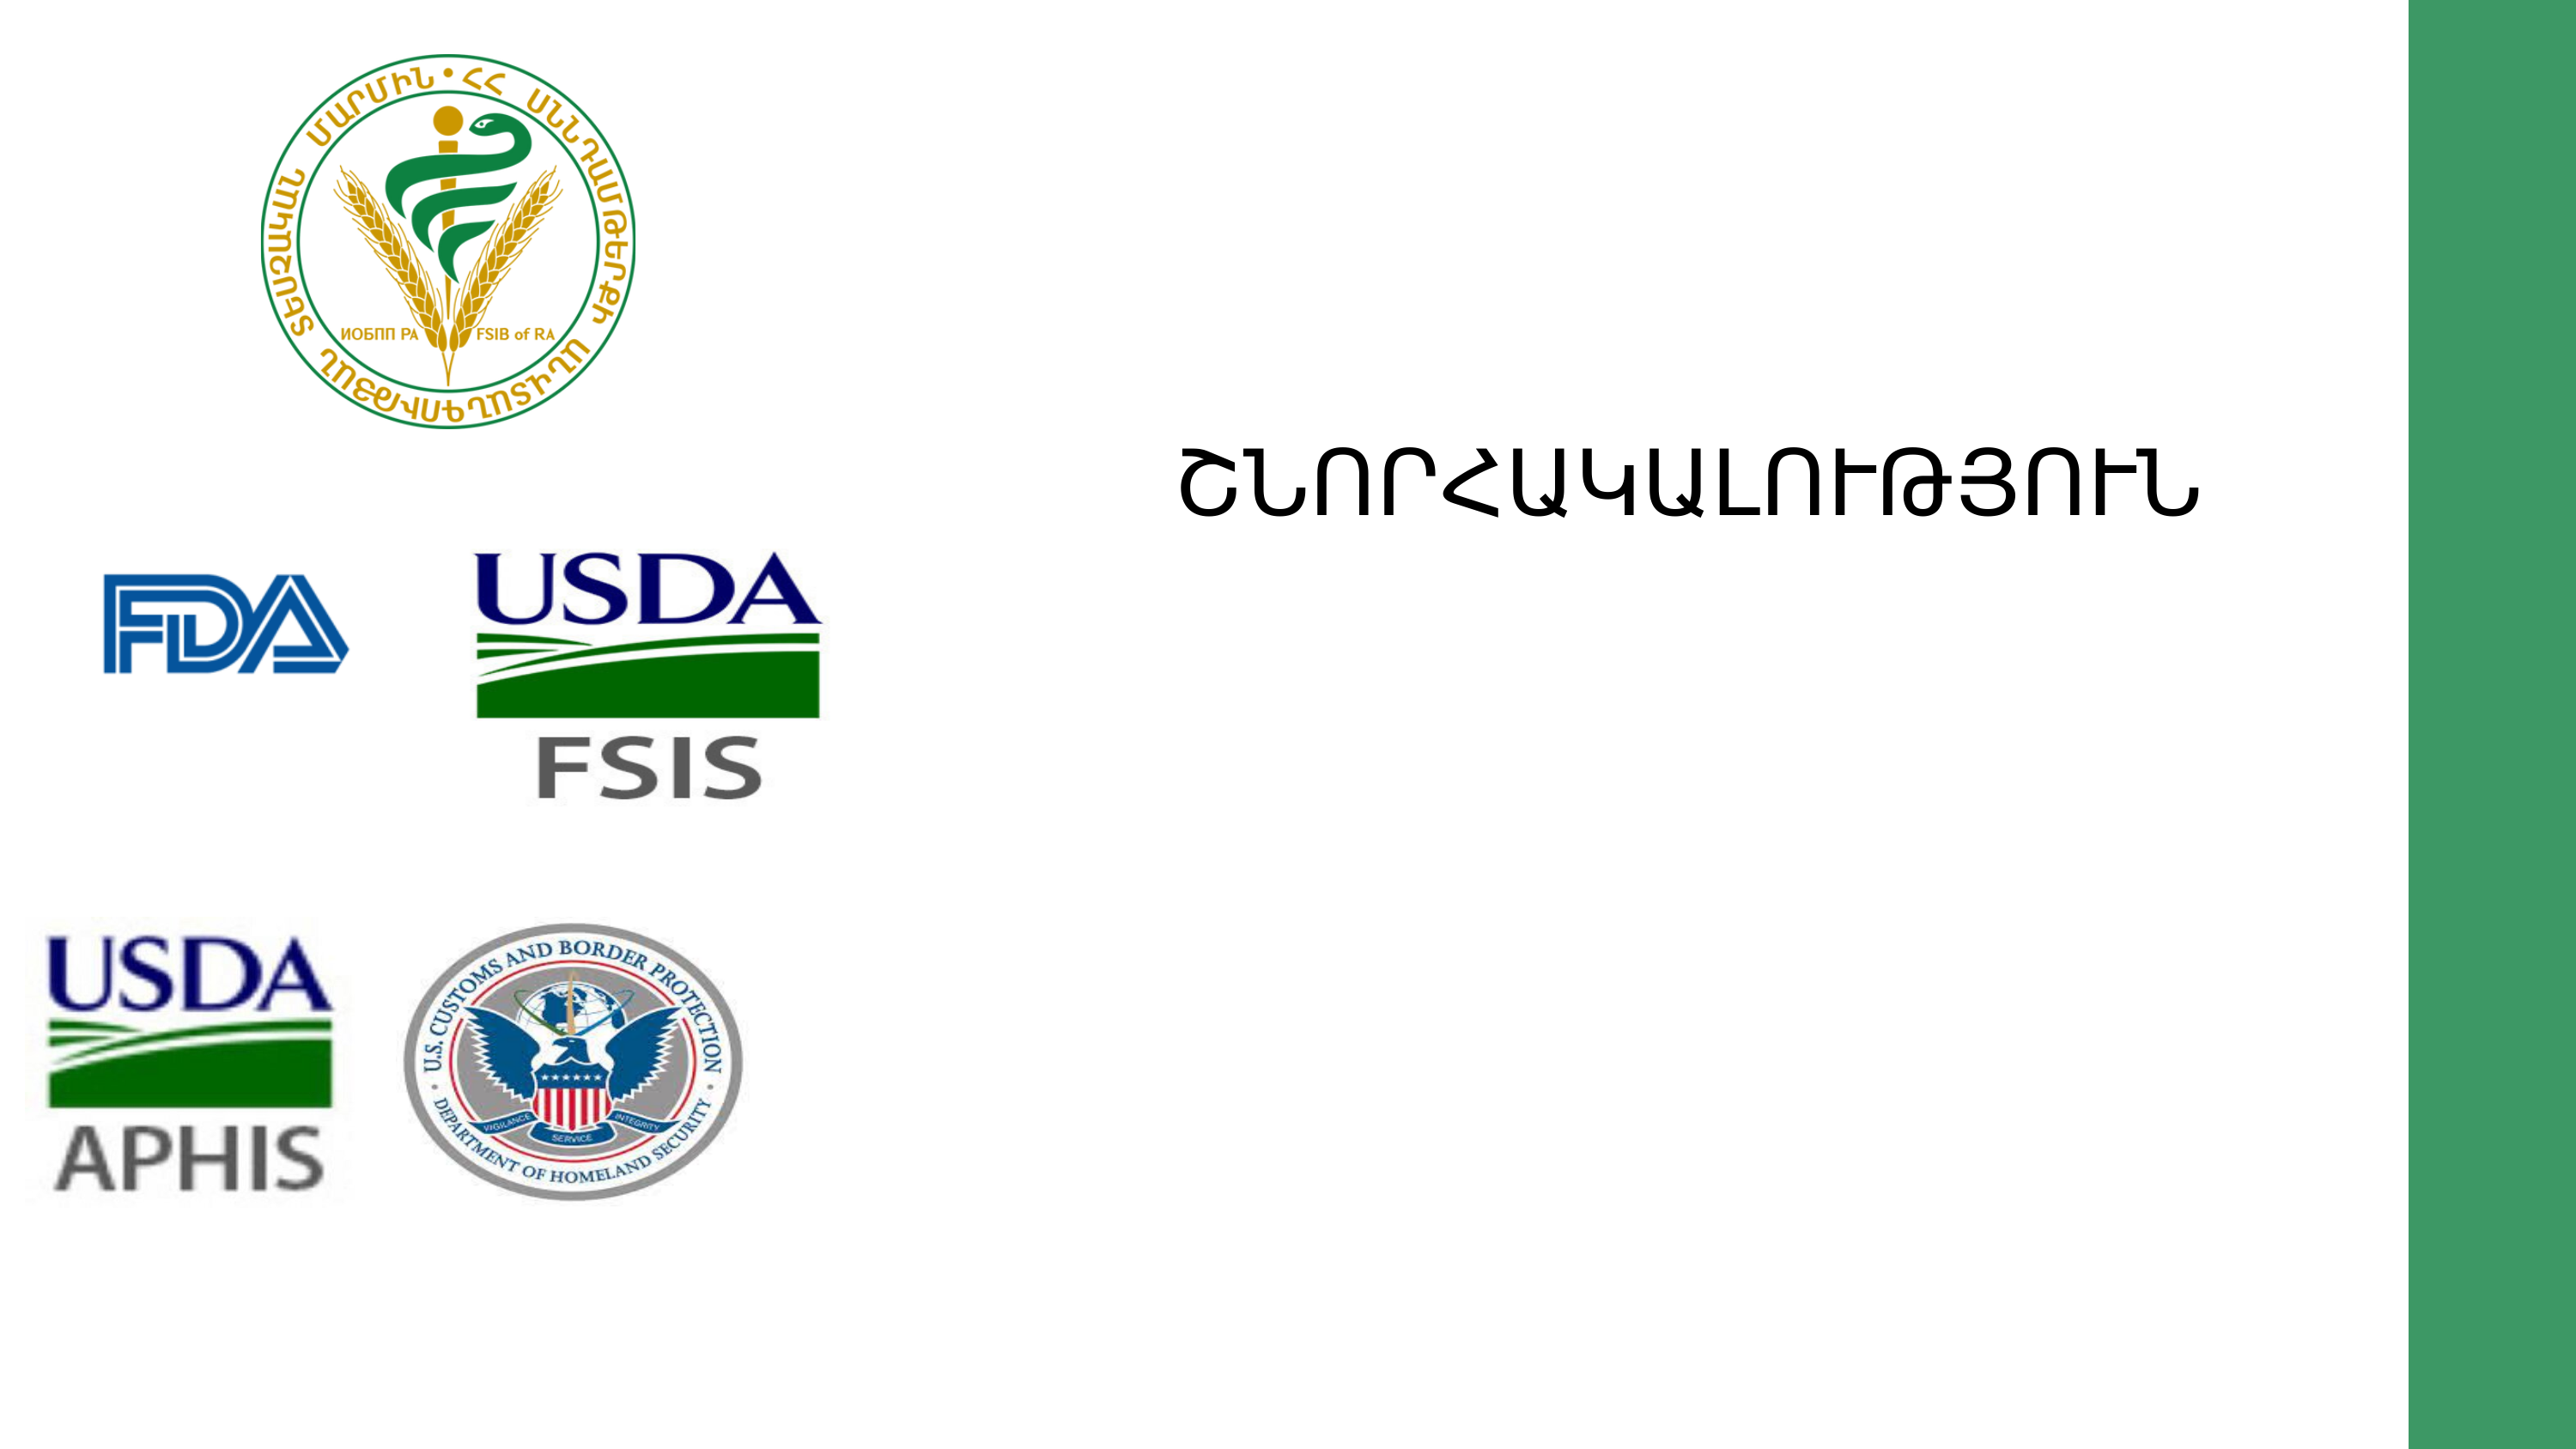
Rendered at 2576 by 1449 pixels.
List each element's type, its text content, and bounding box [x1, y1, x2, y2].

text_box ՇՆՈՐՀԱԿԱԼՈՒԹՅՈՒՆ [1174, 405, 2367, 534]
text_box [260, 54, 636, 429]
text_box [2408, 0, 2576, 1449]
picture [86, 492, 355, 761]
picture [395, 917, 752, 1208]
picture [447, 532, 854, 814]
picture [25, 917, 355, 1208]
